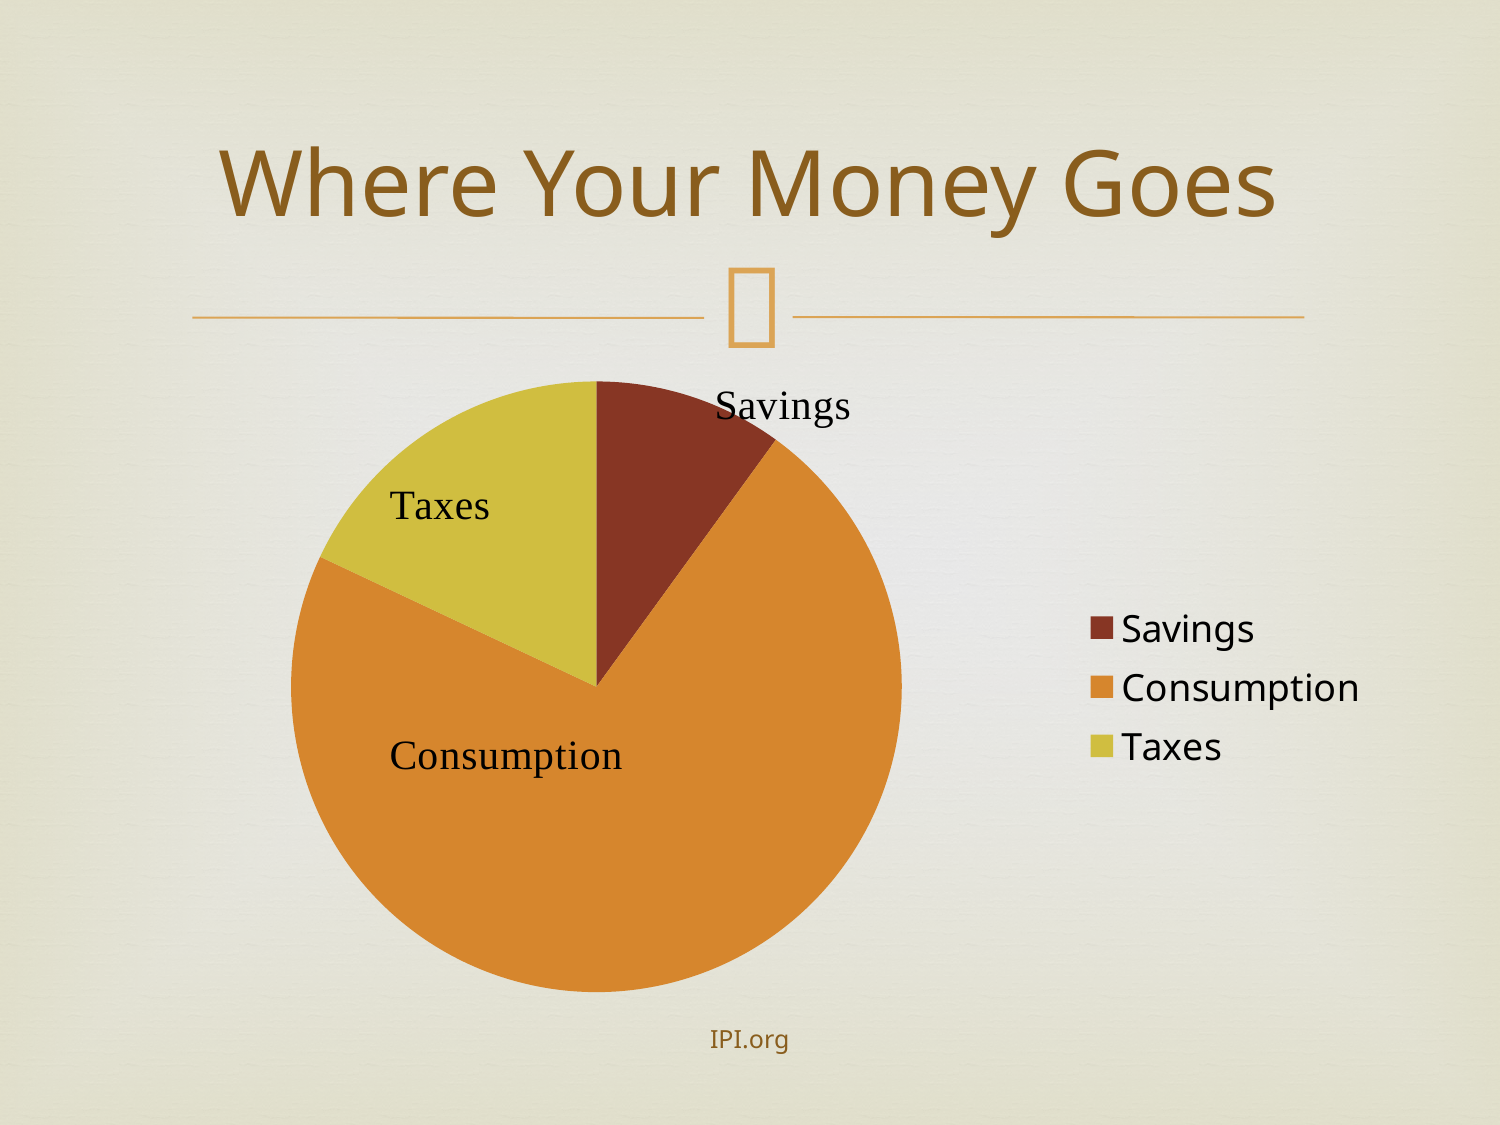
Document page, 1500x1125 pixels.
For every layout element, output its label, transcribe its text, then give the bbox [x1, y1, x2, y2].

footer IPI.org [512, 1016, 988, 1071]
chart [114, 368, 1386, 1006]
title Where Your Money Goes [112, 93, 1386, 267]
